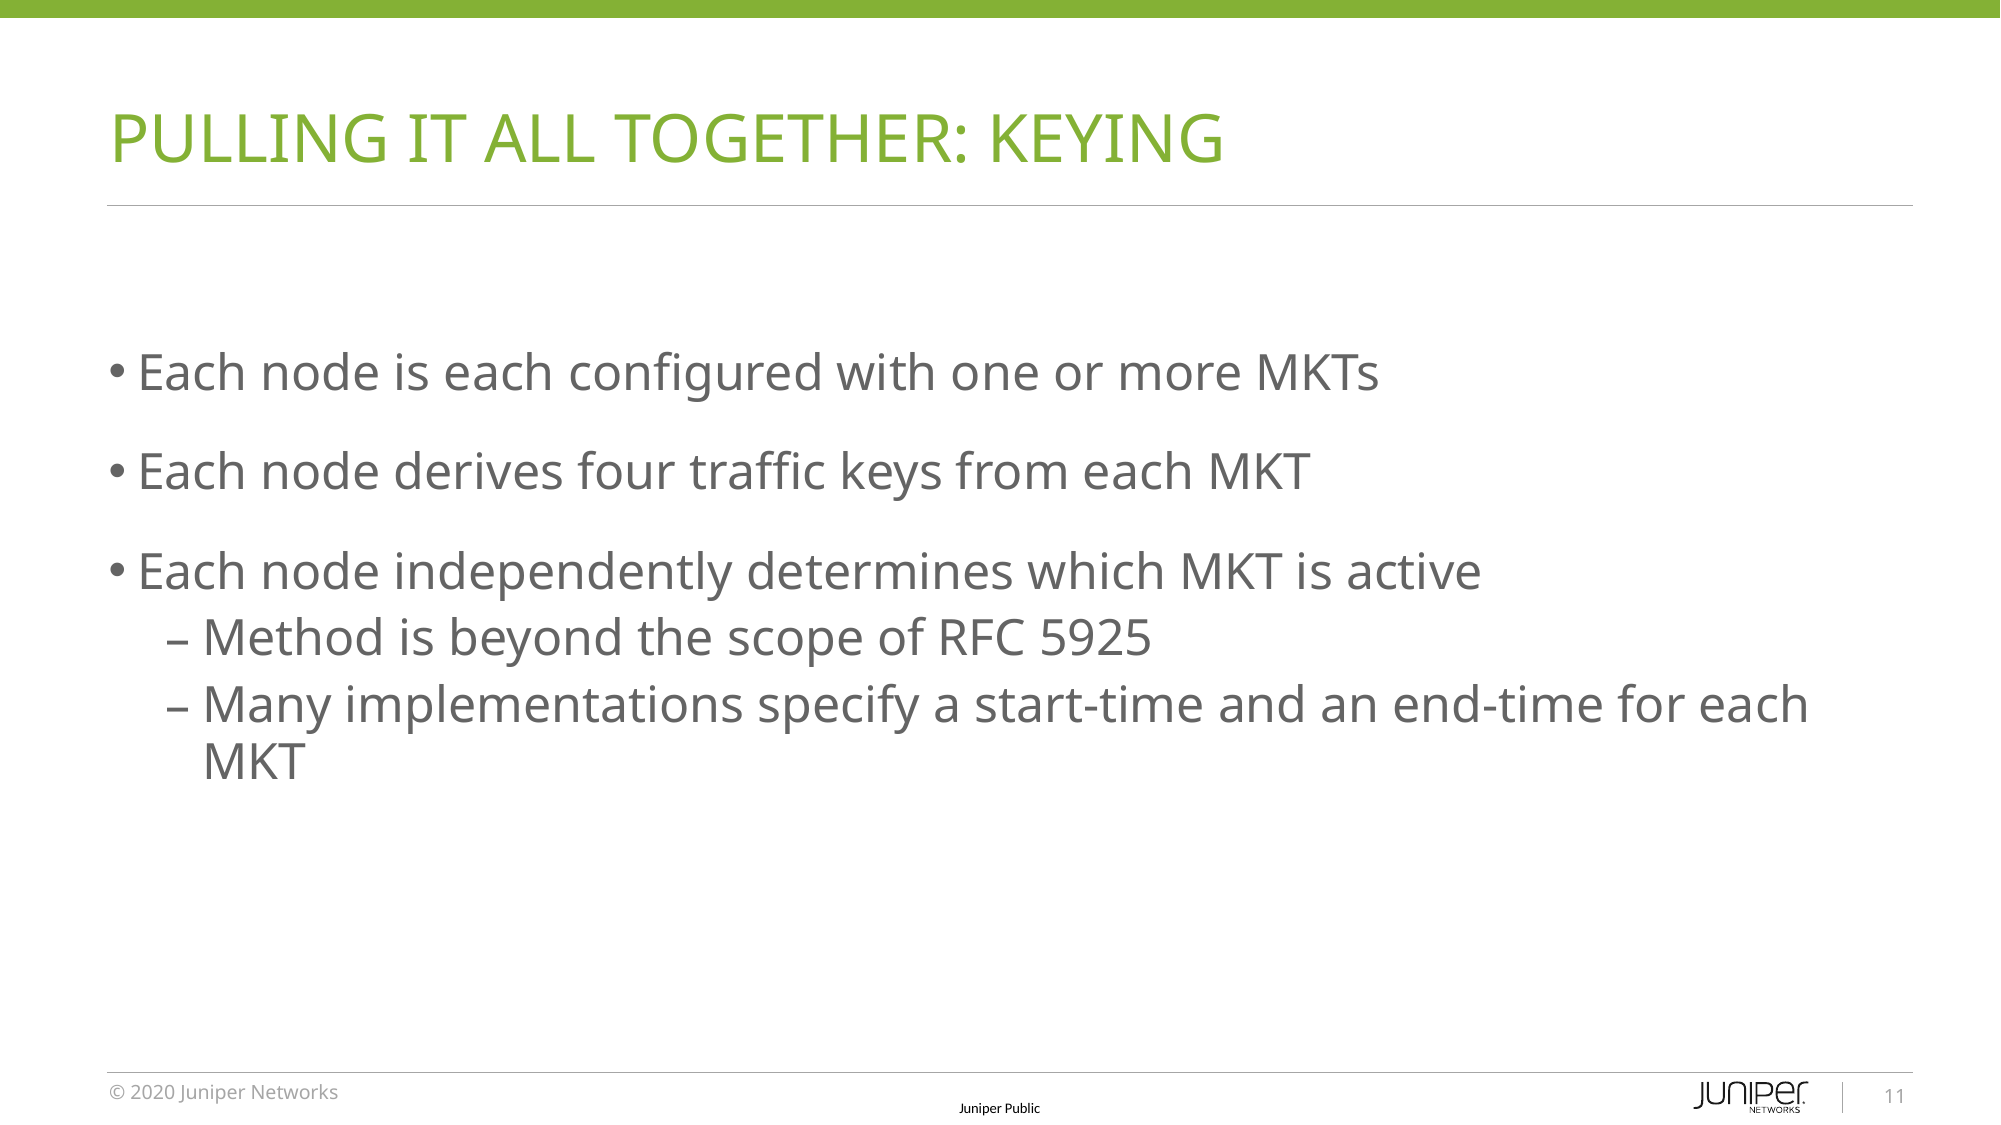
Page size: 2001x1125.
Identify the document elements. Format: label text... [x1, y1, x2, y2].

list Each node is each configured with one or more MKTs Each node derives four traffic keys from each MKT Each node independently determines which MKT is active Method is beyond the scope of RFC 5925 Many implementations specify a start-time and an end-time for each MKT [108, 334, 1913, 877]
title Pulling it all together: Keying [109, 35, 1913, 177]
slide_number 11 [1852, 1085, 1907, 1109]
